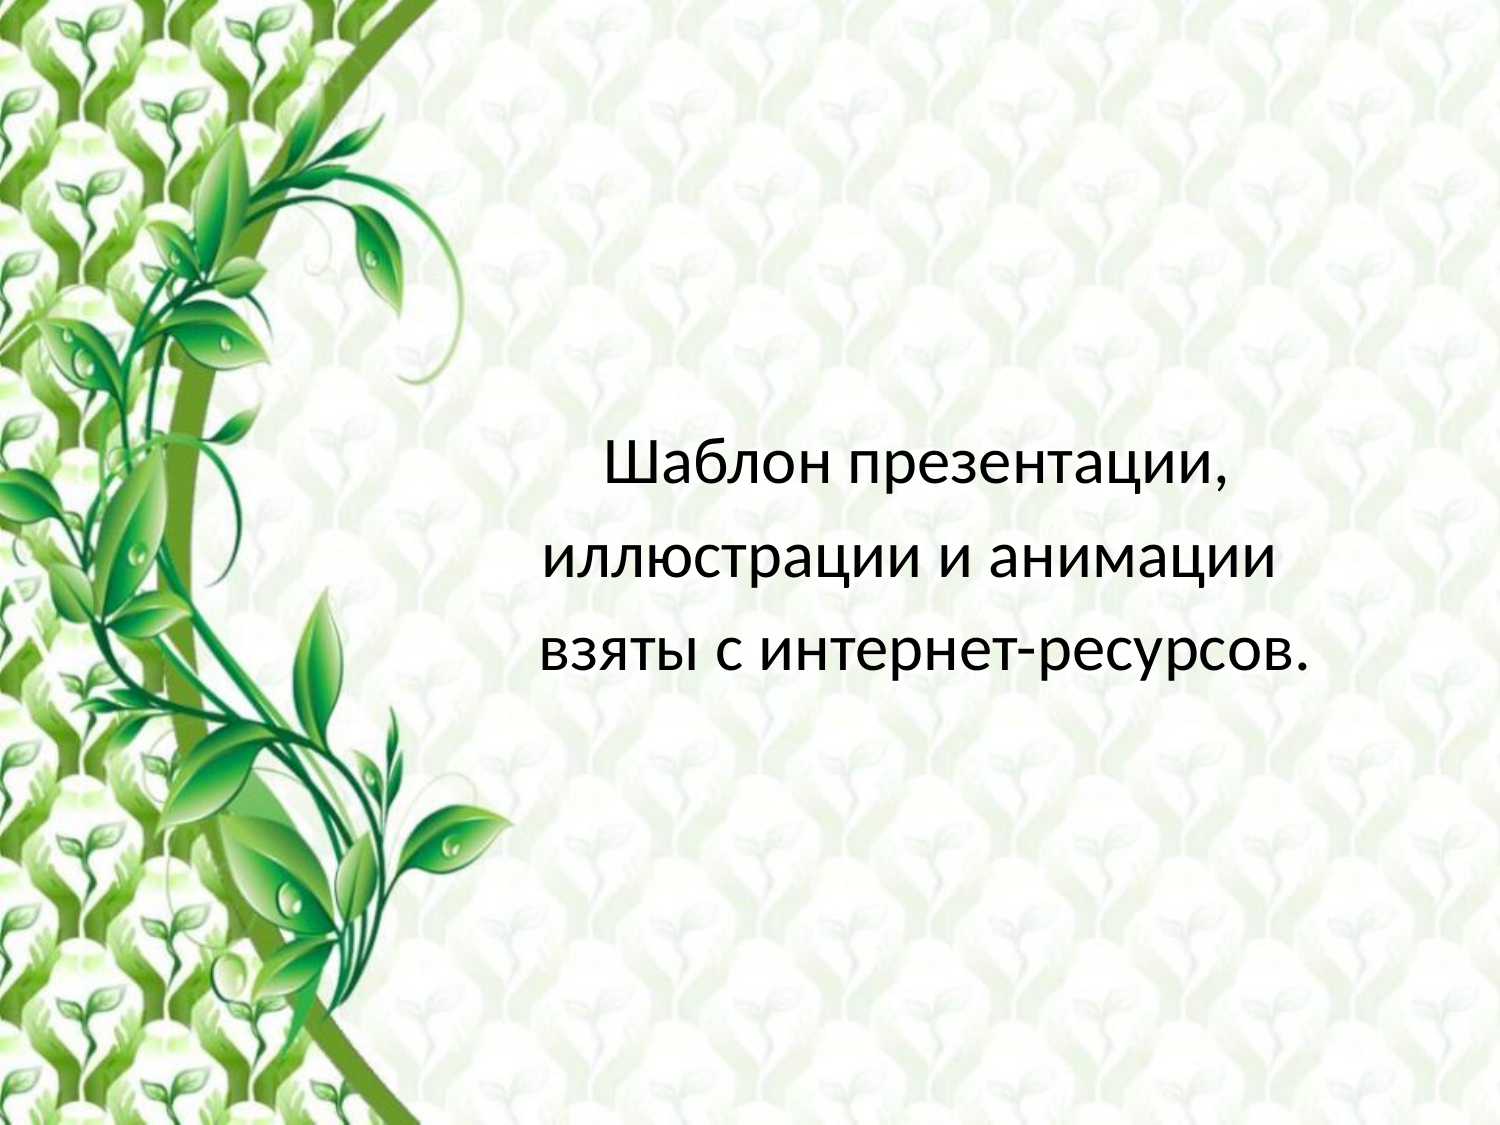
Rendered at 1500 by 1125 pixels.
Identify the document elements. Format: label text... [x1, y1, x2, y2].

list Шаблон презентации, иллюстрации и анимации взяты с интернет-ресурсов. [409, 316, 1426, 903]
picture [0, 0, 1500, 1125]
